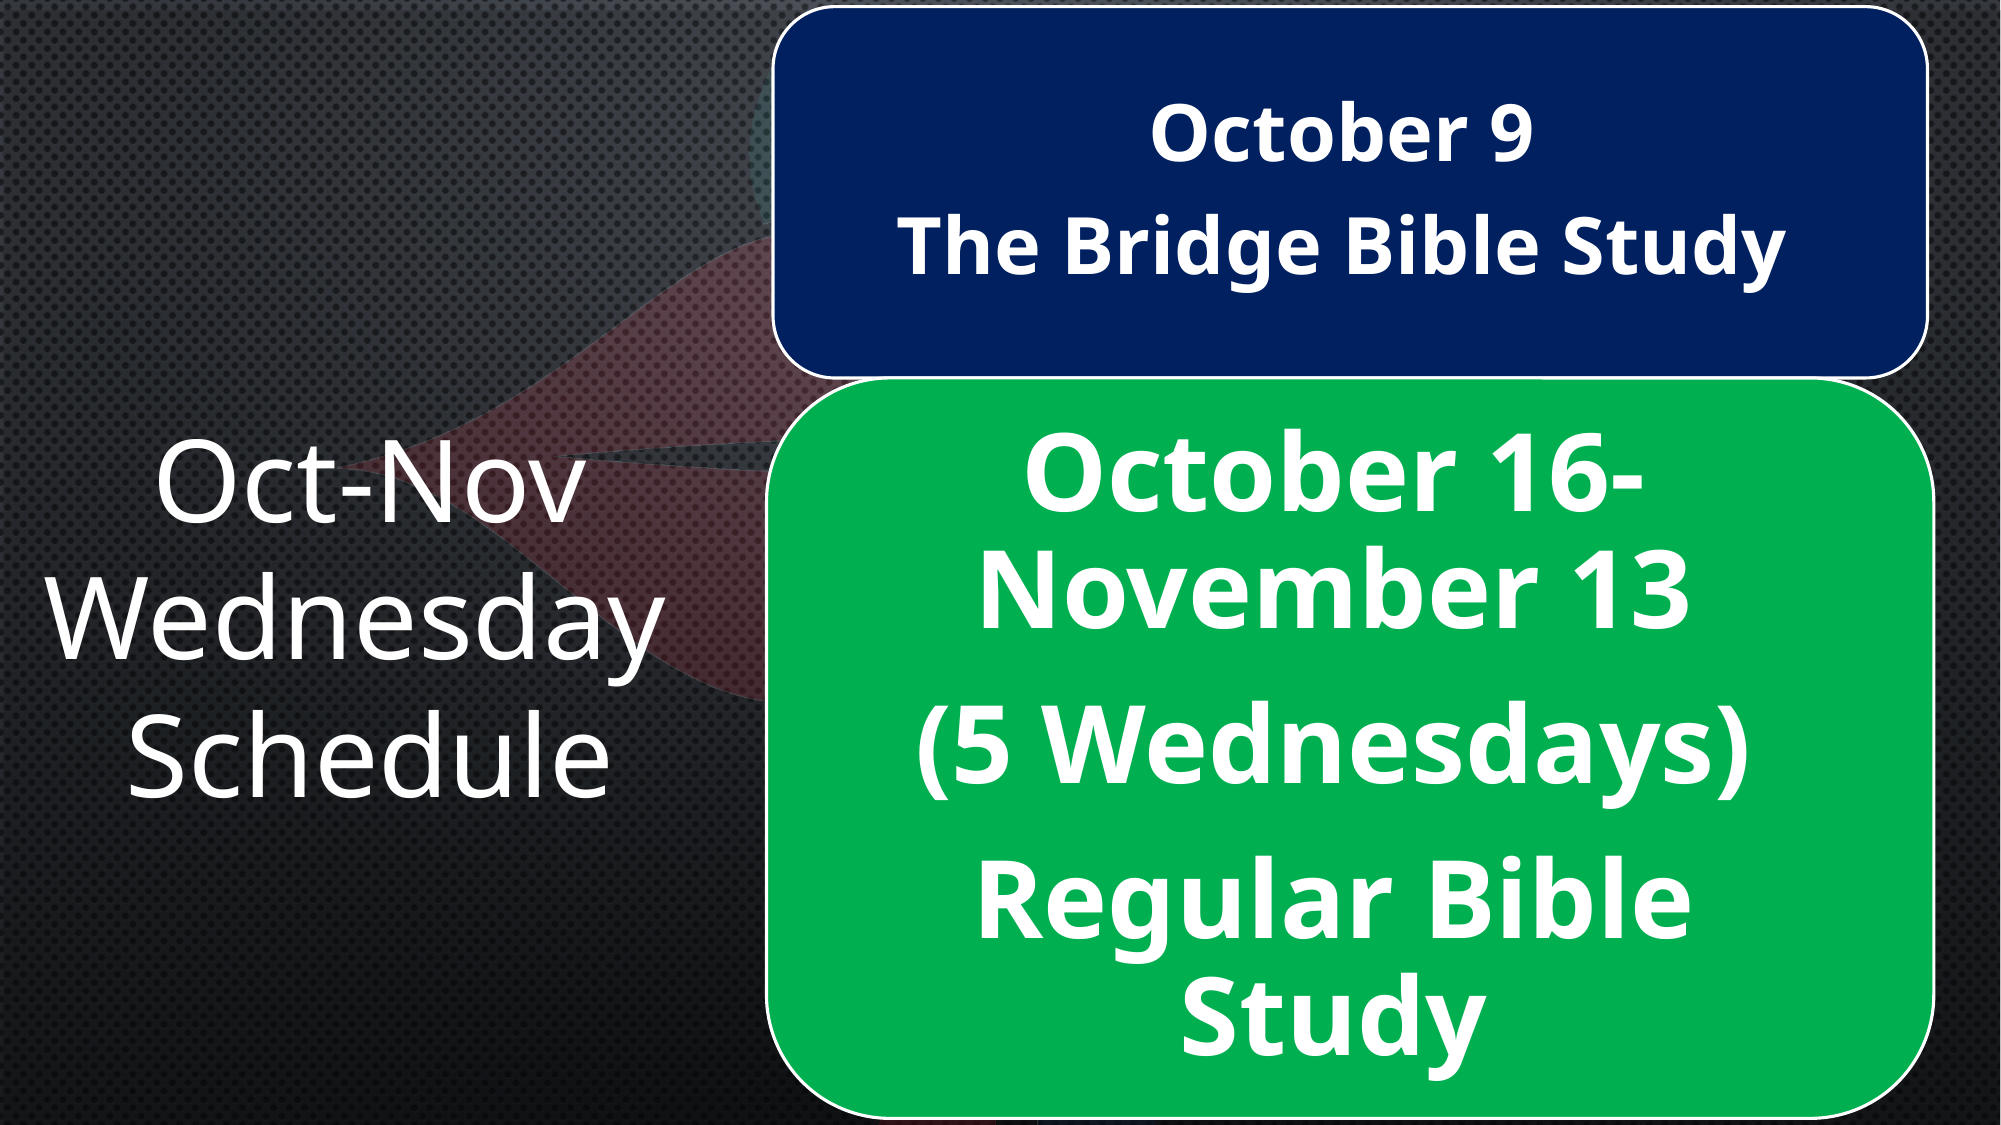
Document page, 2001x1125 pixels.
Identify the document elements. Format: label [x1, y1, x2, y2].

text_box [766, 377, 1935, 1119]
text_box [772, 6, 1928, 377]
picture [2, 10, 2000, 1125]
